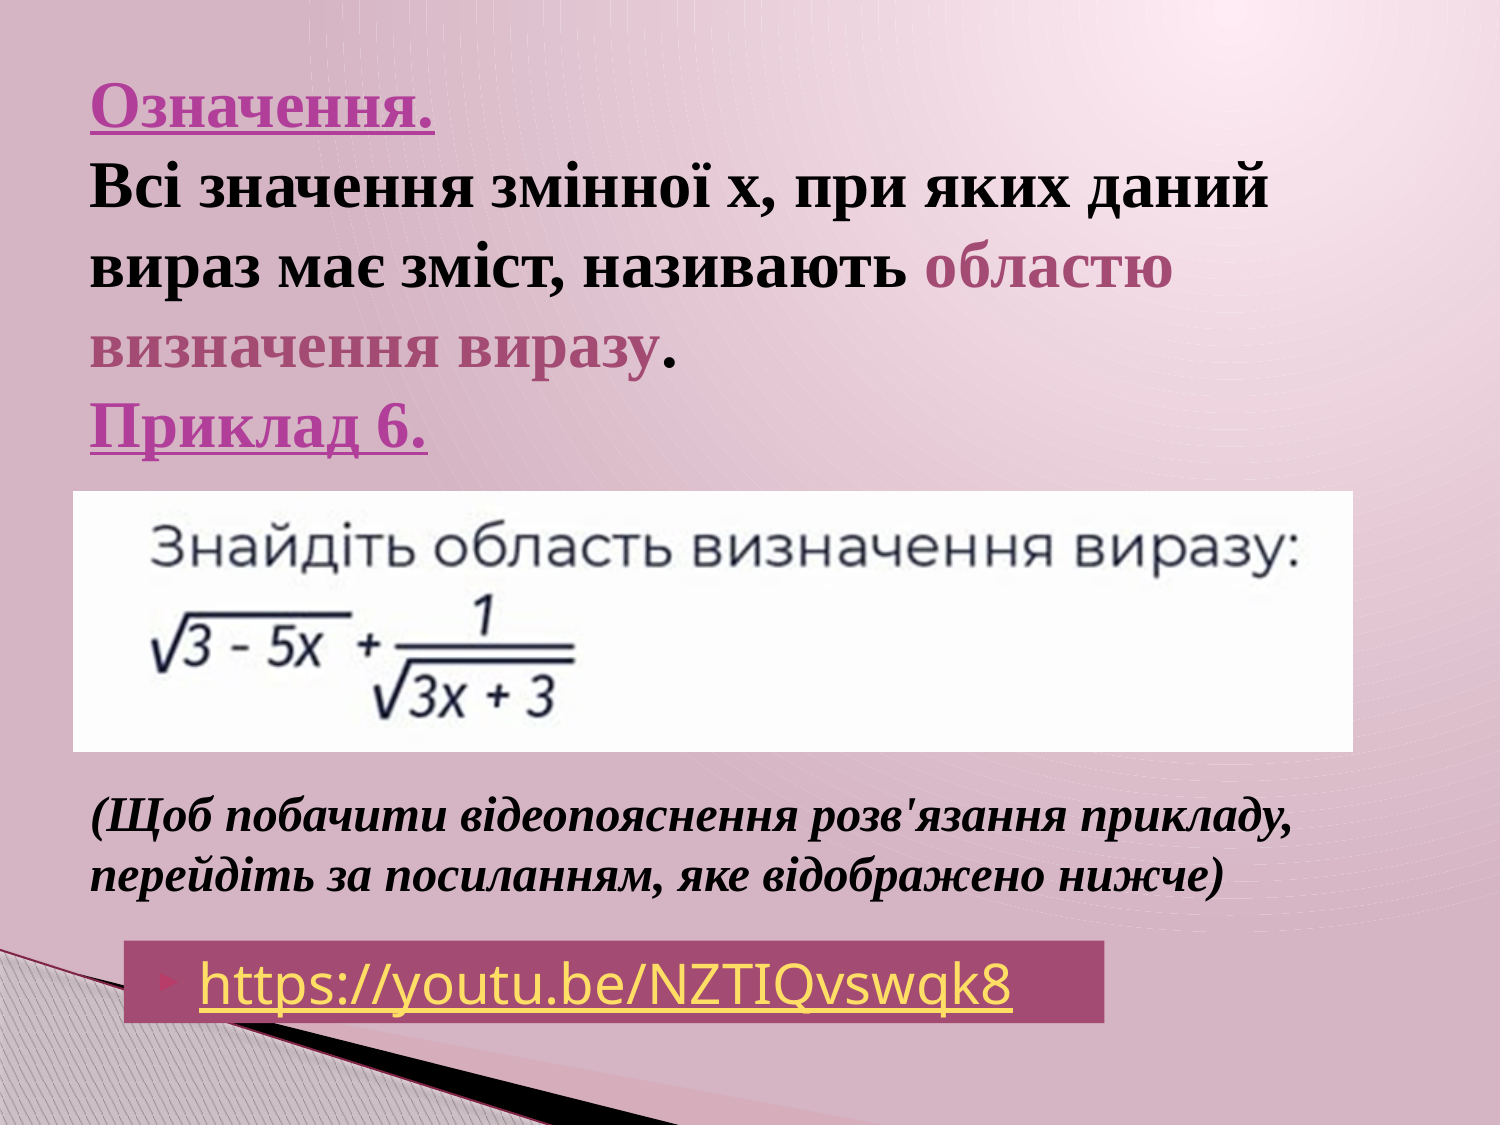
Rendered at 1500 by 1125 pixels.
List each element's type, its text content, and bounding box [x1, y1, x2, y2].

list https://youtu.be/NZTIQvswqk8 [123, 940, 1105, 1024]
picture [73, 491, 1353, 752]
title Означення. Всі значення змінної x, при яких даний вираз має зміст, називають областю визначення виразу. Приклад 6. (Щоб побачити відеопояснення розв'язання прикладу, перейдіть за посиланням, яке відображено нижче) [75, 45, 1425, 917]
